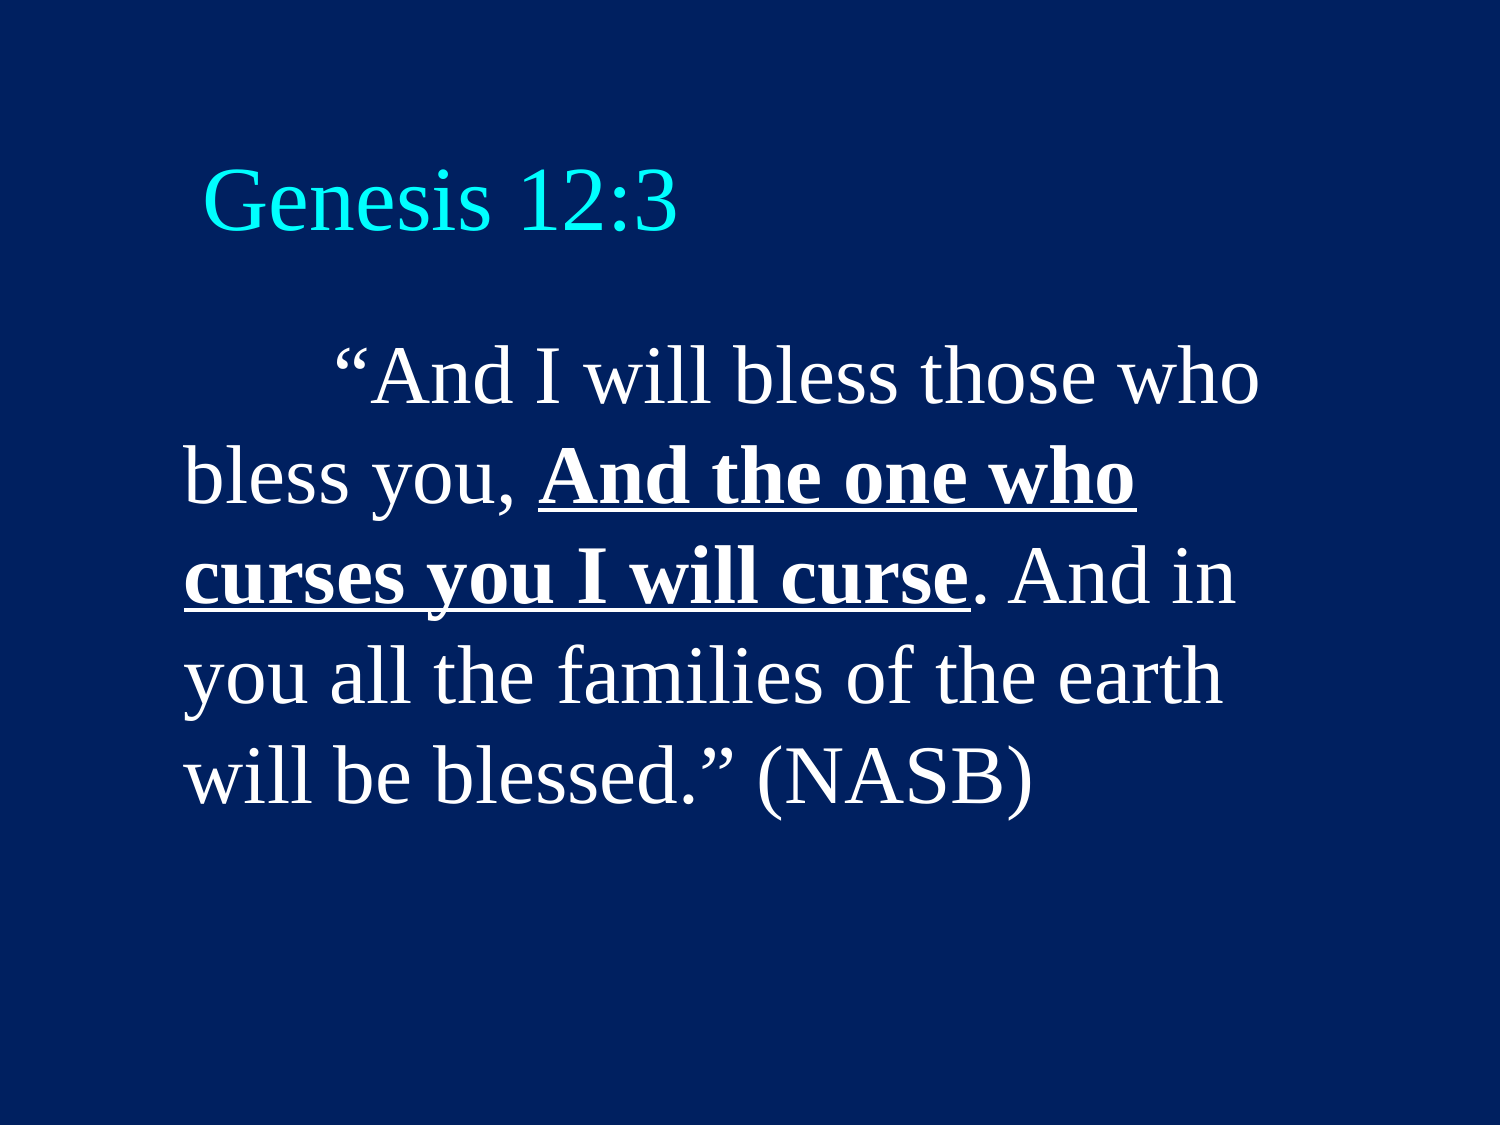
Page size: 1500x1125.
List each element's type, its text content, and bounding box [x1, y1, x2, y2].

title Genesis 12:3 [187, 99, 1463, 288]
list “And I will bless those who bless you, And the one who curses you I will curse. And in you all the families of the earth will be blessed.” (NASB) [112, 312, 1388, 988]
